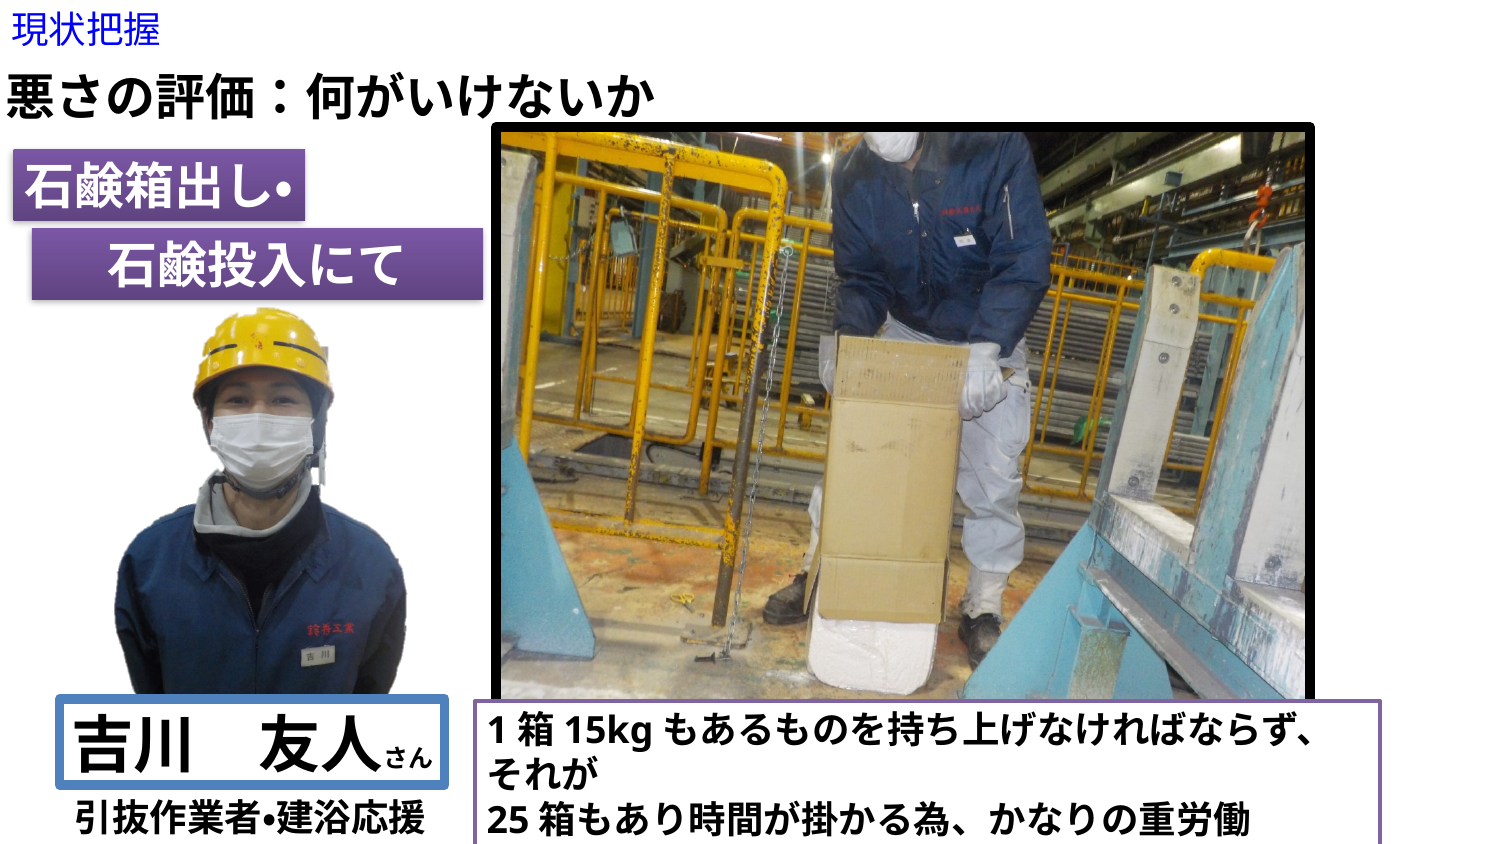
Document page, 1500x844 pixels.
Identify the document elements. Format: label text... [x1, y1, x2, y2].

text_box 石鹸箱出し・ [13, 149, 306, 221]
text_box 1箱15kgもあるものを持ち上げなければならず、それが 25箱もあり時間が掛かる為、かなりの重労働 [473, 699, 1382, 844]
text_box 現状把握 [0, 0, 343, 59]
picture [0, 131, 1306, 763]
text_box 石鹸投入にて [31, 228, 484, 254]
text_box 引抜作業者・建浴応援 [63, 788, 438, 844]
text_box 吉川 友人さん [58, 770, 447, 787]
text_box 悪さの評価：何がいけないか [0, 59, 667, 131]
